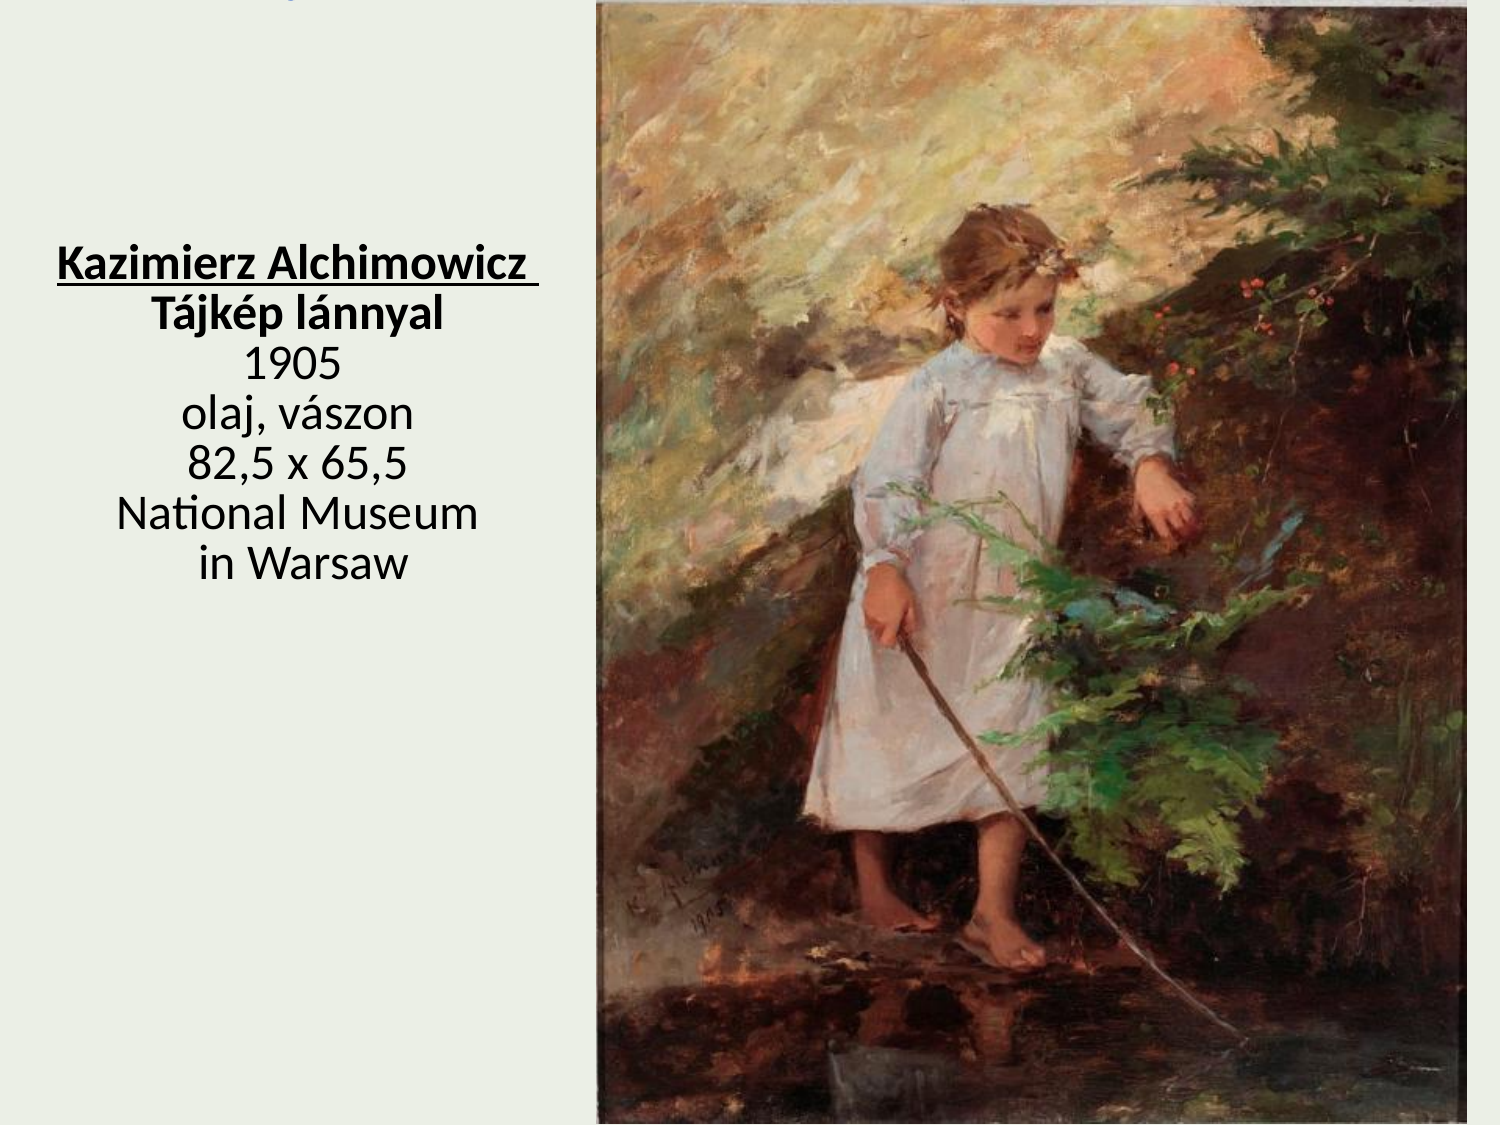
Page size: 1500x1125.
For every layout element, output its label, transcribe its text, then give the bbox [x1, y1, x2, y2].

picture [596, 0, 1467, 1124]
text_box Kazimierz Alchimowicz Tájkép lánnyal 1905 olaj, vászon 82,5 x 65,5 National Museum in Warsaw [0, 231, 591, 717]
